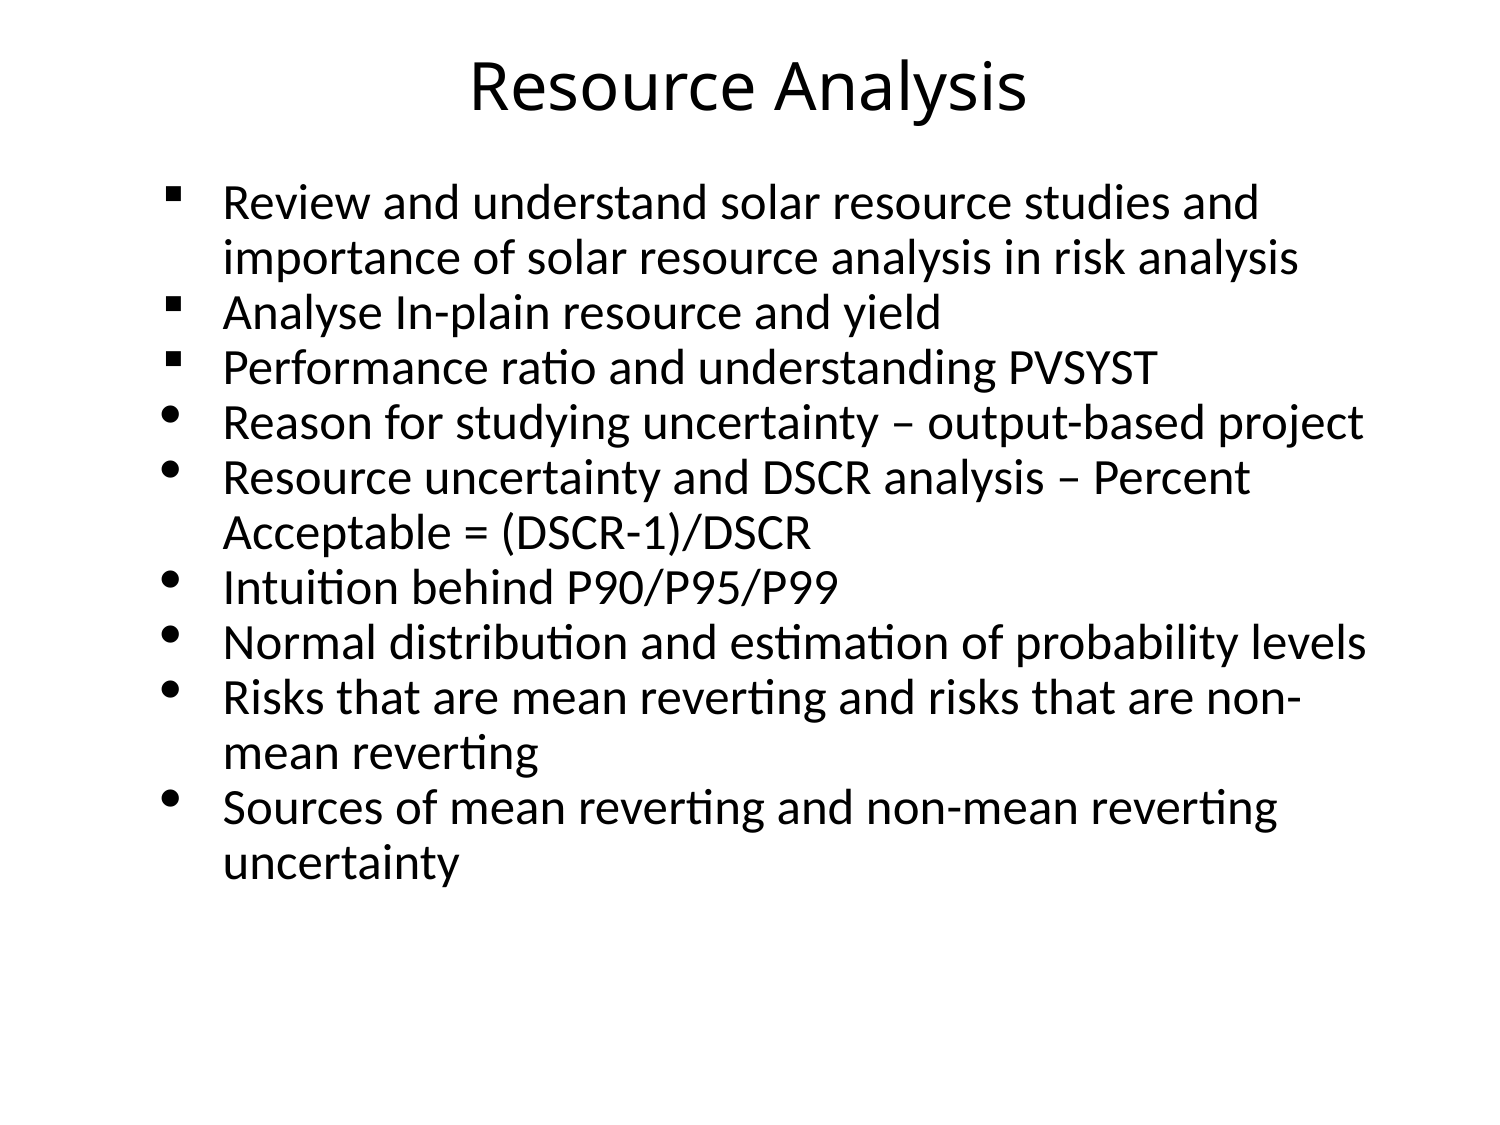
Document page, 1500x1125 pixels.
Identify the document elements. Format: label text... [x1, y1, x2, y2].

list Review and understand solar resource studies and importance of solar resource analysis in risk analysis Analyse In-plain resource and yield Performance ratio and understanding PVSYST Reason for studying uncertainty – output-based project Resource uncertainty and DSCR analysis – Percent Acceptable = (DSCR-1)/DSCR Intuition behind P90/P95/P99 Normal distribution and estimation of probability levels Risks that are mean reverting and risks that are non-mean reverting Sources of mean reverting and non-mean reverting uncertainty [120, 168, 1417, 975]
title Resource Analysis [120, 32, 1378, 146]
